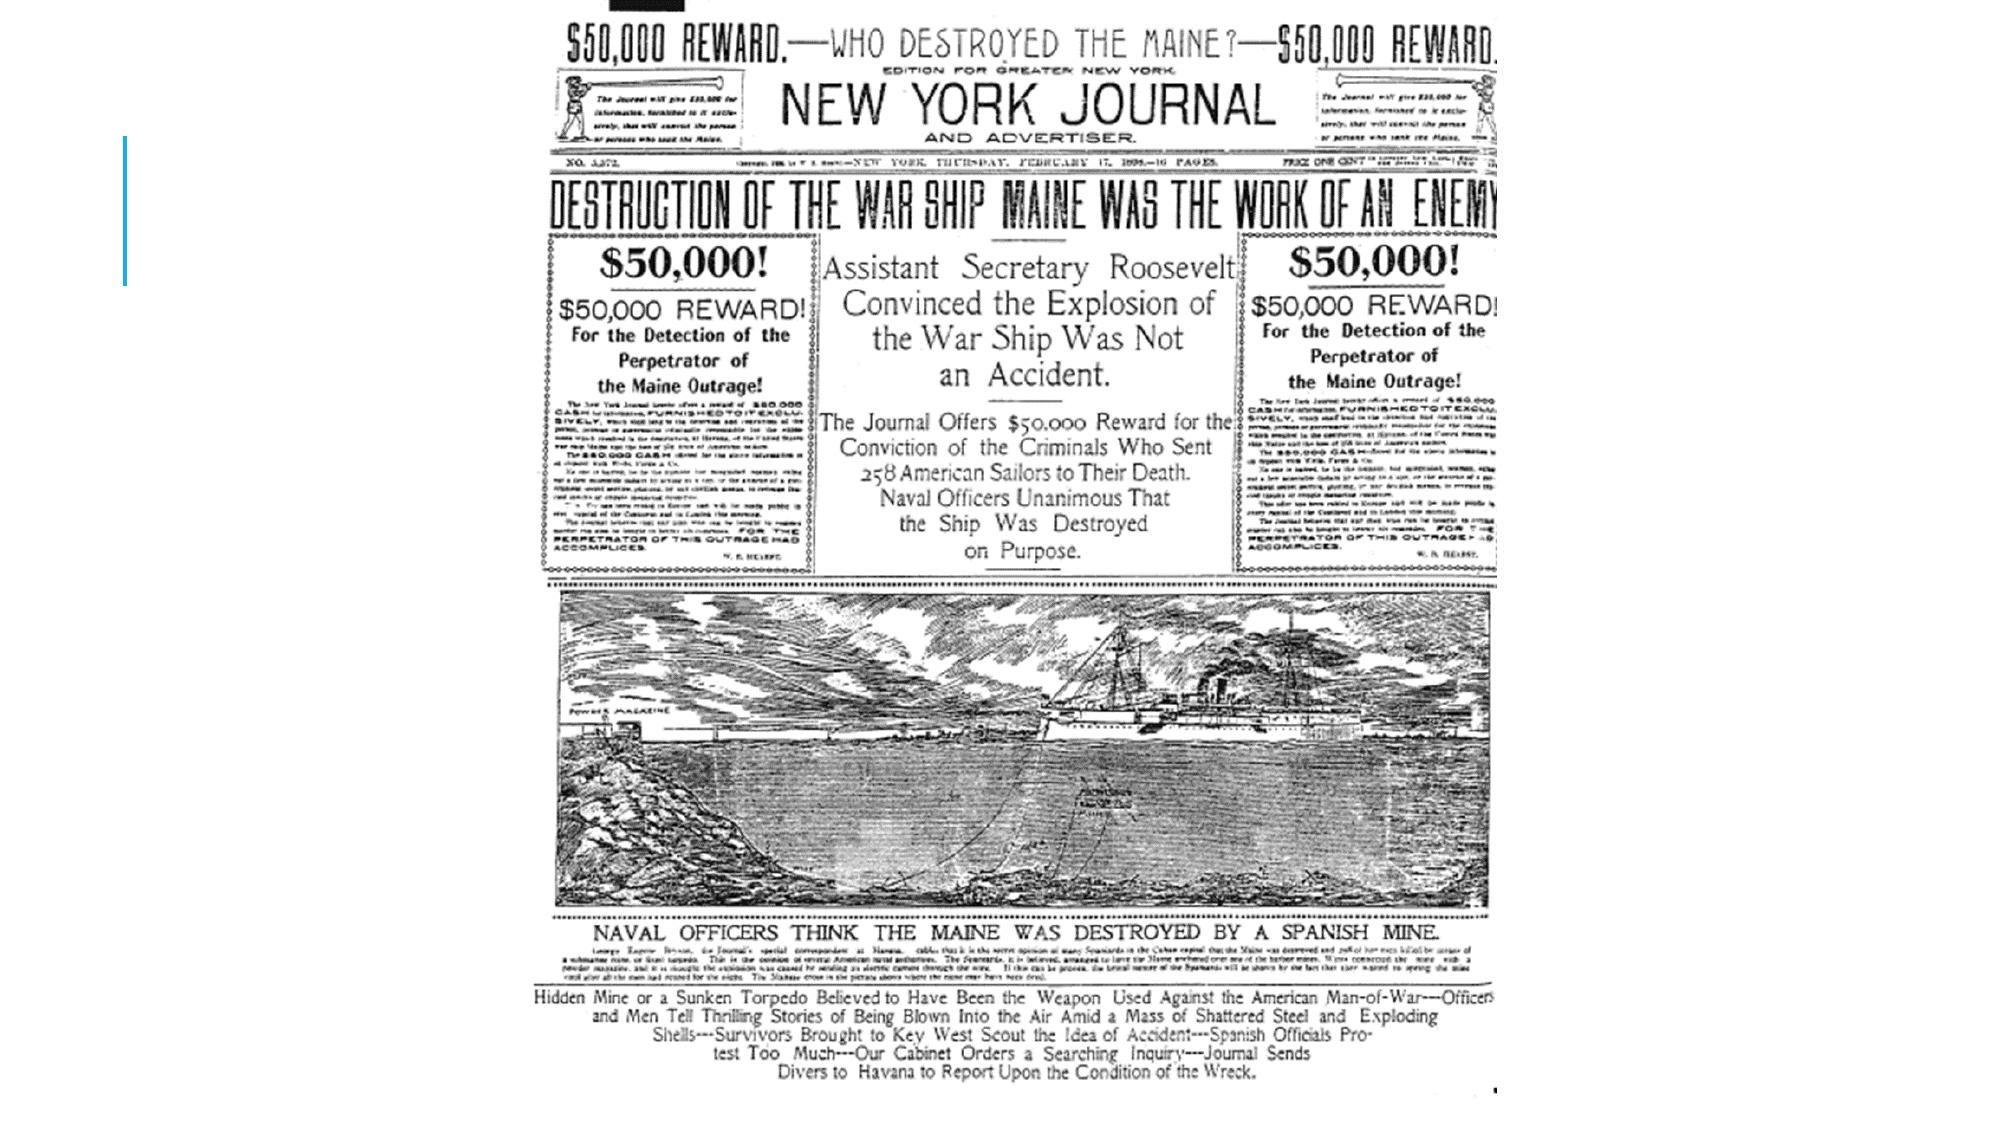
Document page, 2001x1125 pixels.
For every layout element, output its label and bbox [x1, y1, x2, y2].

picture [528, 0, 1497, 1101]
